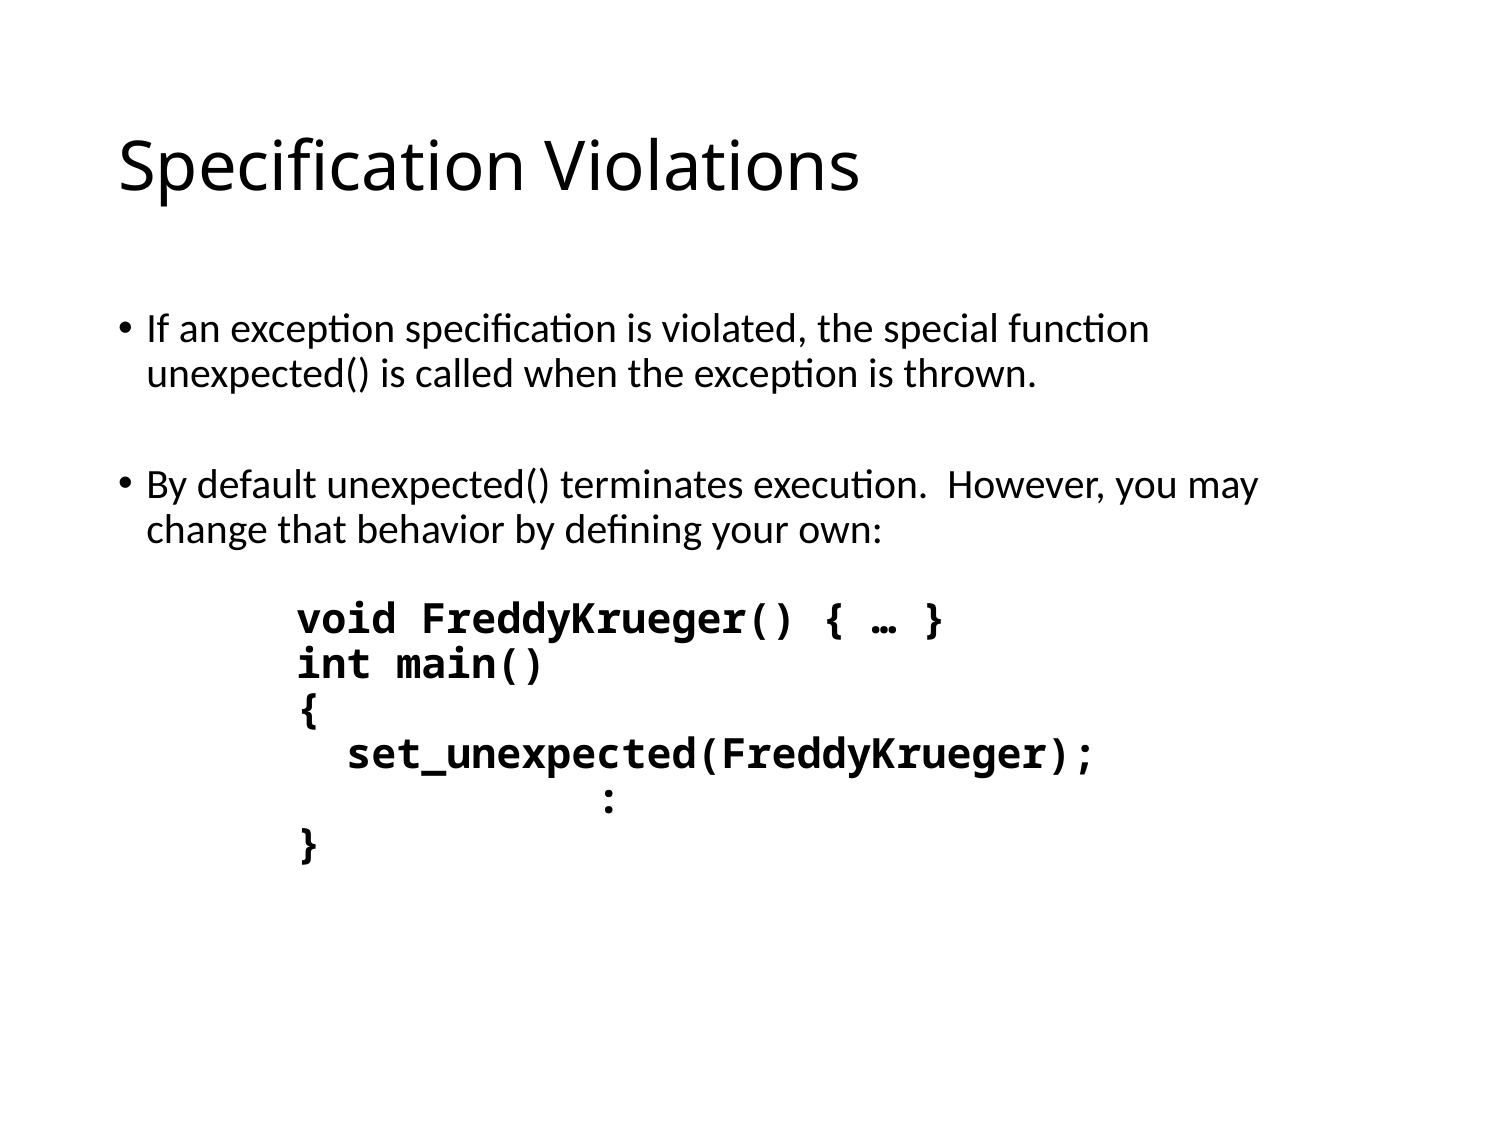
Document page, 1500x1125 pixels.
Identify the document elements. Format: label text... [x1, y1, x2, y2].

list If an exception specification is violated, the special function unexpected() is called when the exception is thrown. By default unexpected() terminates execution. However, you may change that behavior by defining your own: void FreddyKrueger() { … } int main() { set_unexpected(FreddyKrueger); : } [103, 299, 1397, 1014]
title Specification Violations [103, 59, 1397, 278]
